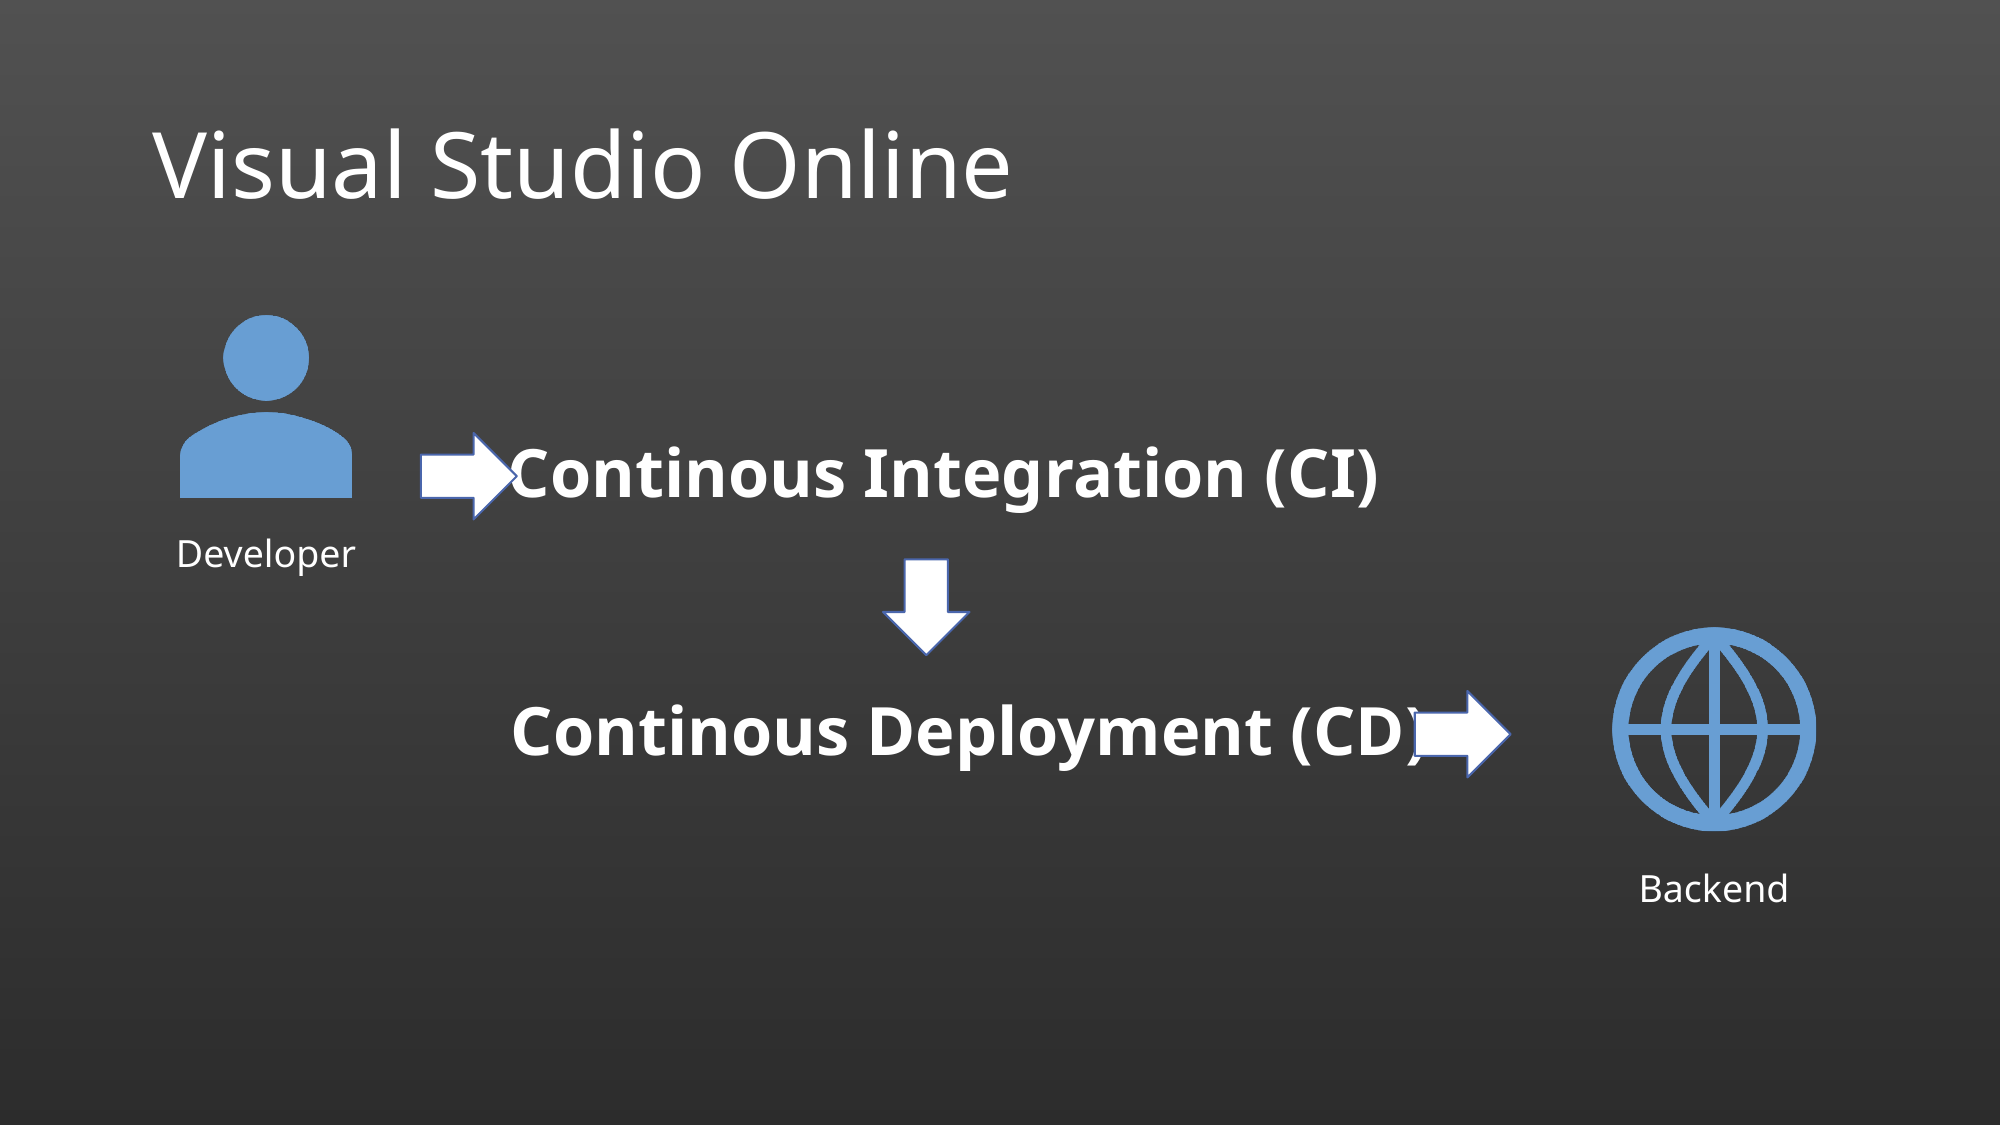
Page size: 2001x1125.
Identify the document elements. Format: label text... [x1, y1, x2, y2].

text_box [882, 558, 971, 656]
text_box Developer [161, 536, 372, 583]
picture [137, 277, 395, 535]
text_box [1413, 689, 1512, 779]
text_box [419, 432, 518, 521]
text_box Continous Deployment (CD) [495, 681, 1444, 777]
text_box Continous Integration (CI) [493, 423, 1394, 519]
text_box Backend [1623, 859, 1805, 918]
title Visual Studio Online [137, 59, 1863, 278]
picture [1585, 600, 1843, 858]
